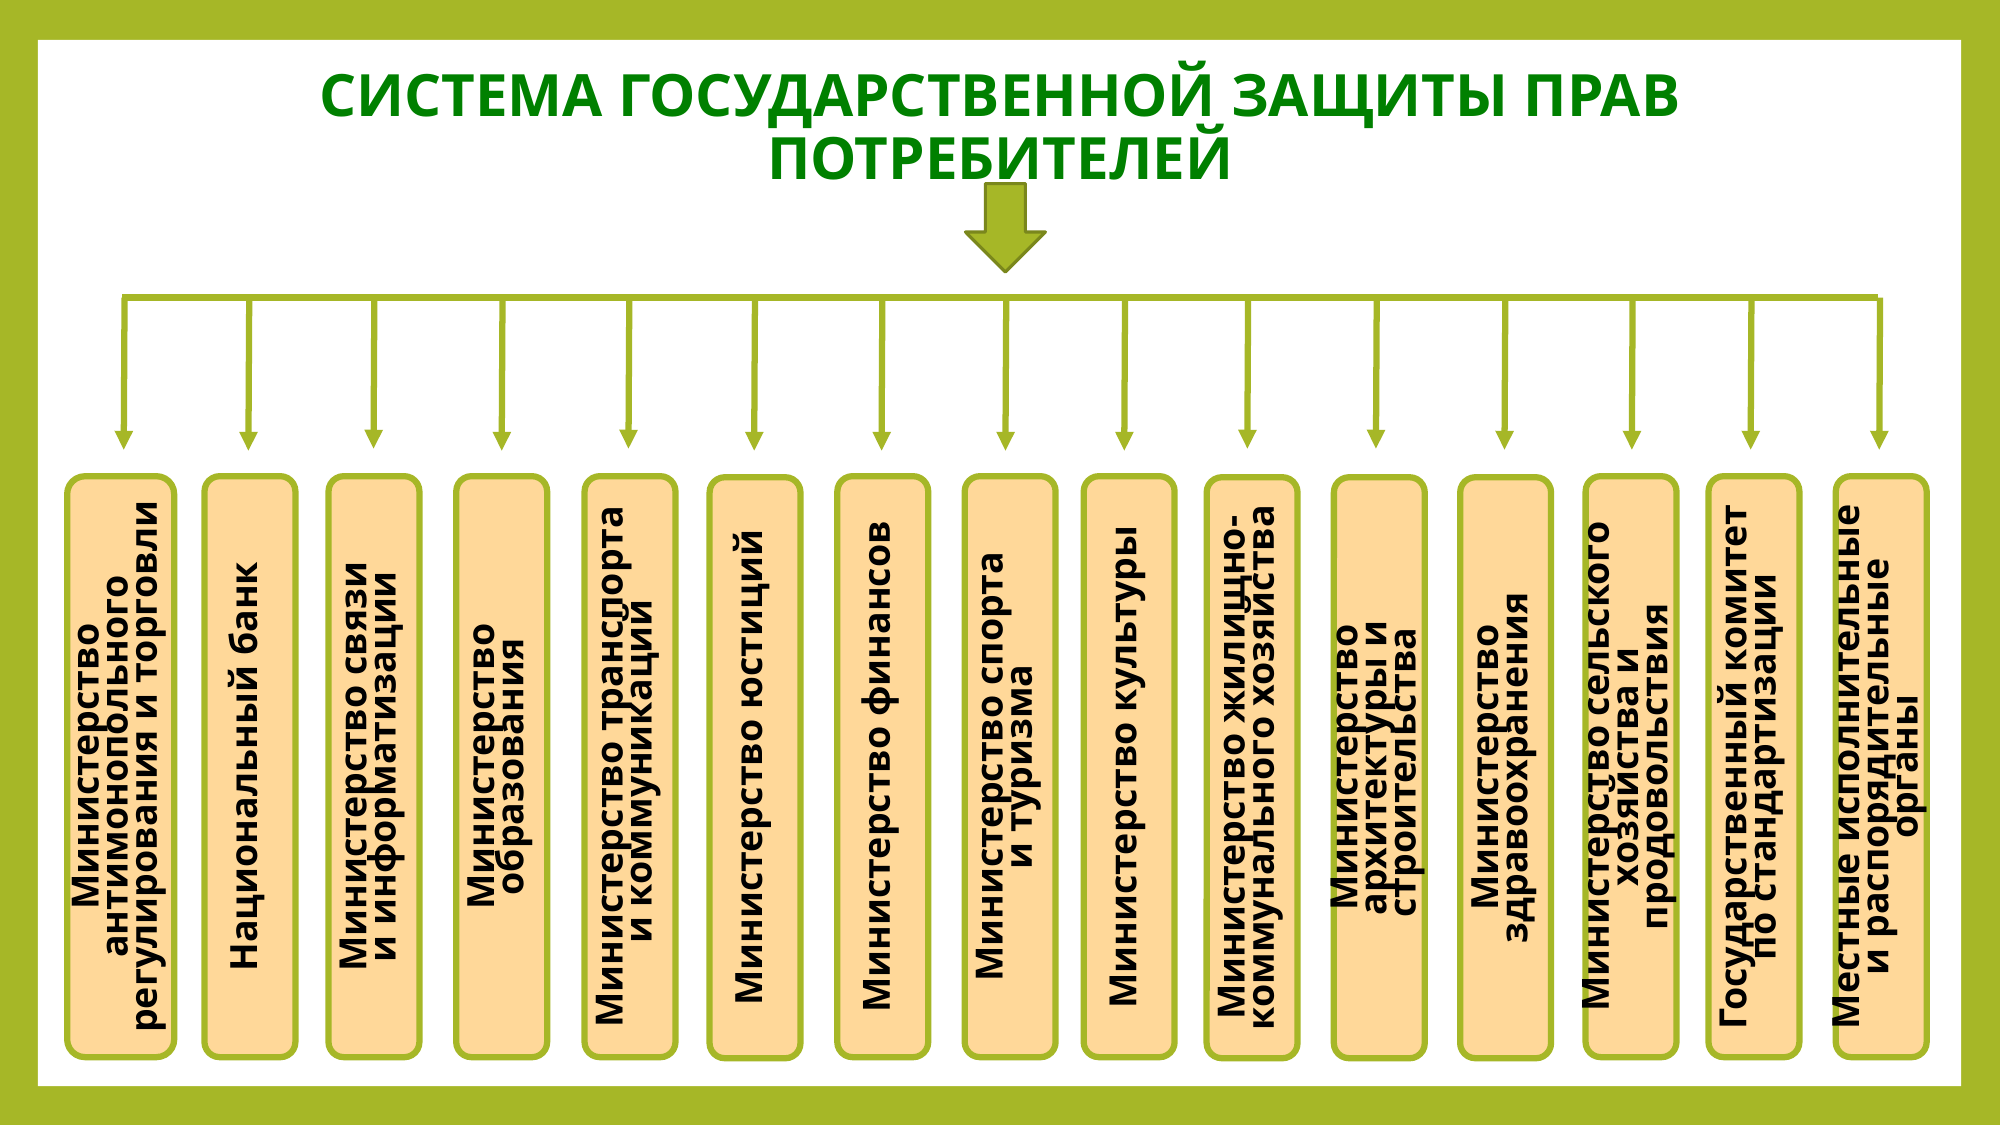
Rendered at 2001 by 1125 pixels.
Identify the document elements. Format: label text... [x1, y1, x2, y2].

title СИСТЕМА ГОСУДАРСТВЕННОЙ ЗАЩИТЫ ПРАВ ПОТРЕБИТЕЛЕЙ [77, 40, 1923, 217]
text_box Государственный комитет по стандартизации [1707, 475, 1801, 1059]
text_box Министерство финансов [836, 475, 930, 1059]
text_box Министерство связи и информатизации [327, 475, 421, 1059]
text_box Министерство архитектуры и строительства [1332, 476, 1426, 1060]
text_box Местные исполнительные и распорядительные органы [1834, 475, 1928, 1059]
text_box Министерство культуры [1082, 475, 1176, 1059]
text_box Министерство образования [455, 475, 548, 1059]
text_box Министерство жилищно-коммунального хозяйства [1205, 476, 1299, 1060]
text_box Министерство антимонопольного регулирования и торговли [66, 475, 176, 1058]
text_box Министерство спорта и туризма [963, 475, 1057, 1059]
text_box Национальный банк [203, 475, 297, 1059]
text_box Министерство сельского хозяйства и продовольствия [1584, 475, 1678, 1059]
text_box Министерство юстиций [708, 476, 802, 1060]
text_box Министерство транспорта и коммуникаций [583, 475, 677, 1059]
text_box Министерство здравоохранения [1459, 476, 1552, 1060]
text_box [963, 182, 1047, 274]
